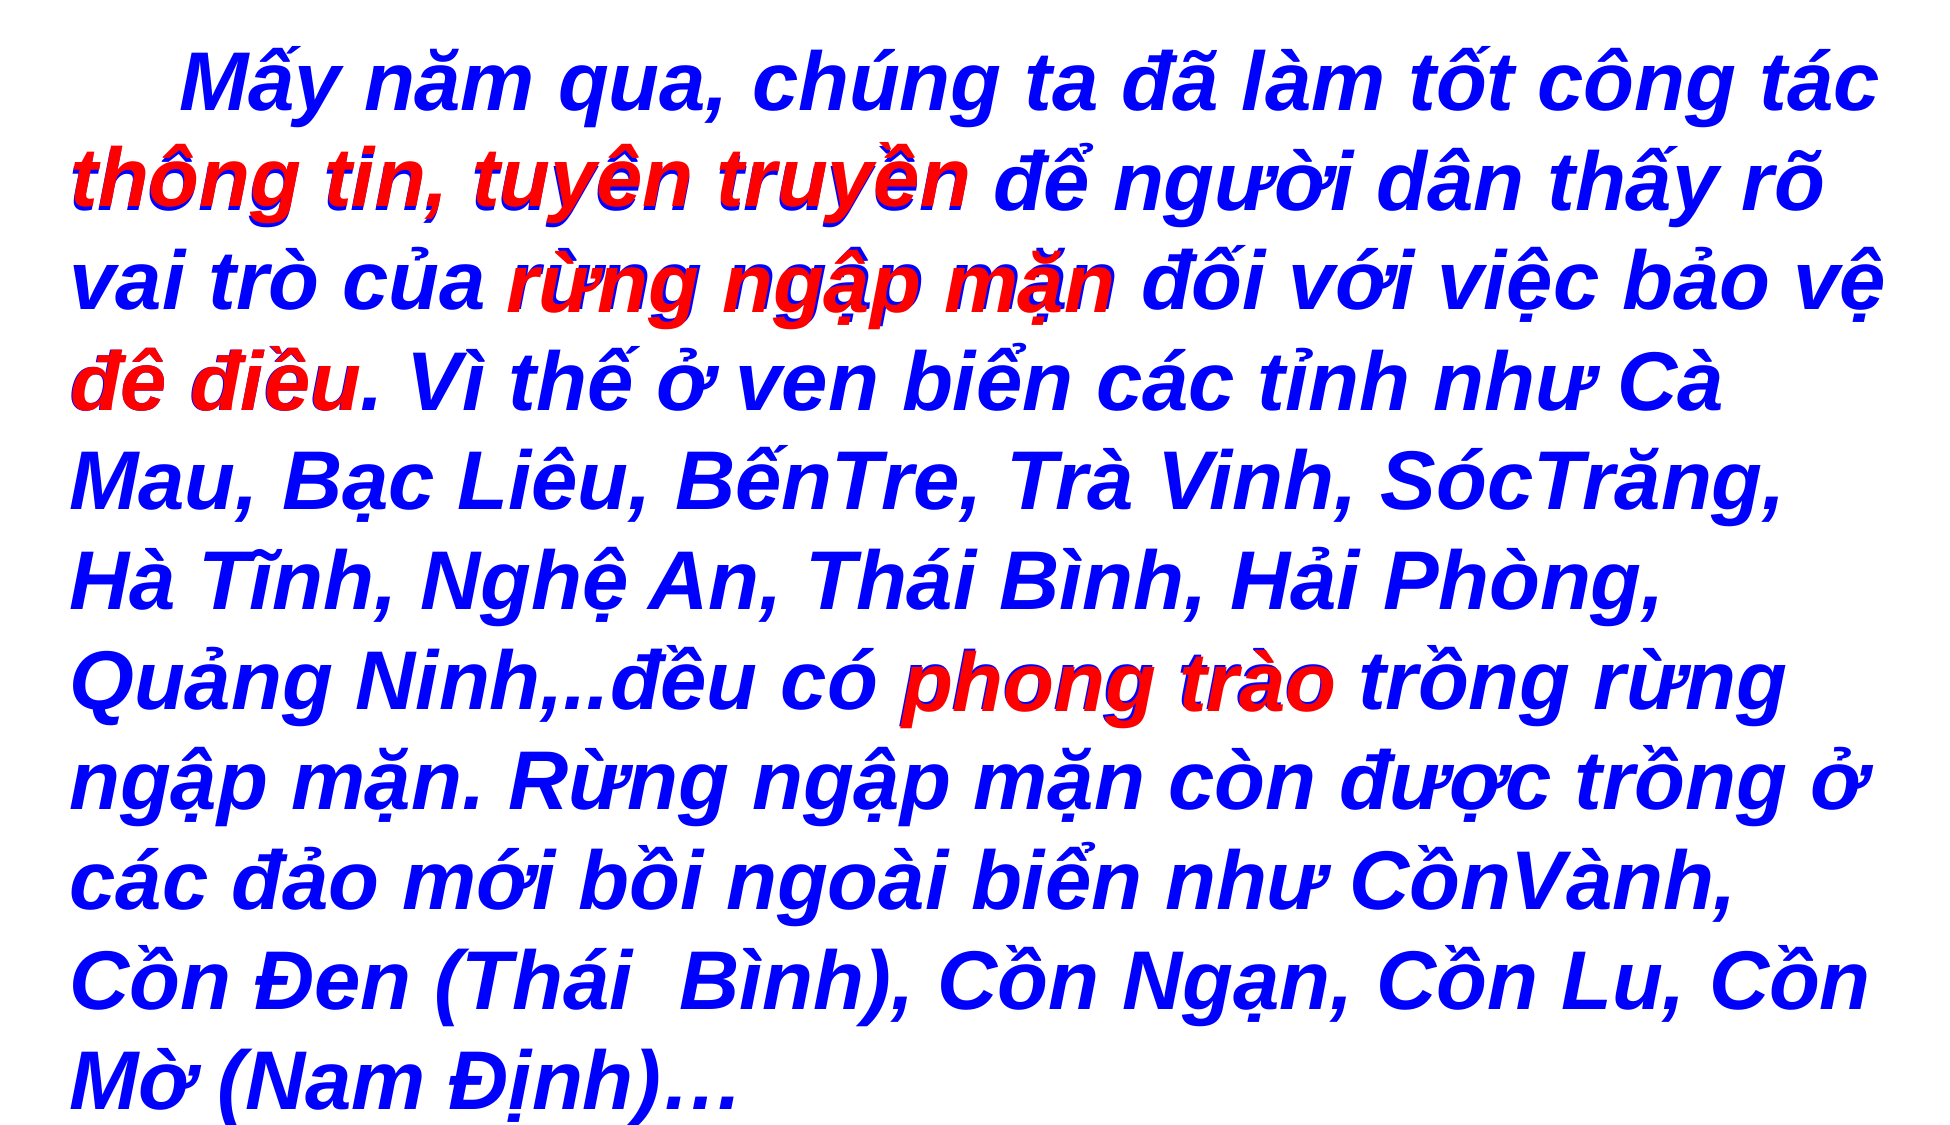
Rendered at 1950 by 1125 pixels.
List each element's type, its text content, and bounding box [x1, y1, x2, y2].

text_box Mấy năm qua, chúng ta đã làm tốt công tác thông tin, tuyên truyền để người dân thấy rõ vai trò của rừng ngập mặn đối với việc bảo vệ đê điều. Vì thế ở ven biển các tỉnh như Cà Mau, Bạc Liêu, BếnTre, Trà Vinh, SócTrăng, Hà Tĩnh, Nghệ An, Thái Bình, Hải Phòng, Quảng Ninh,..đều có phong trào trồng rừng ngập mặn. Rừng ngập mặn còn được trồng ở các đảo mới bồi ngoài biển như CồnVành, Cồn Đen (Thái Bình), Cồn Ngạn, Cồn Lu, Cồn Mờ (Nam Định)… [24, 19, 1925, 1125]
text_box phong trào [887, 620, 1411, 736]
text_box rừng ngập mặn [491, 221, 1207, 337]
text_box thông tin, tuyên truyền [55, 115, 1075, 231]
text_box đê điều [55, 319, 397, 435]
